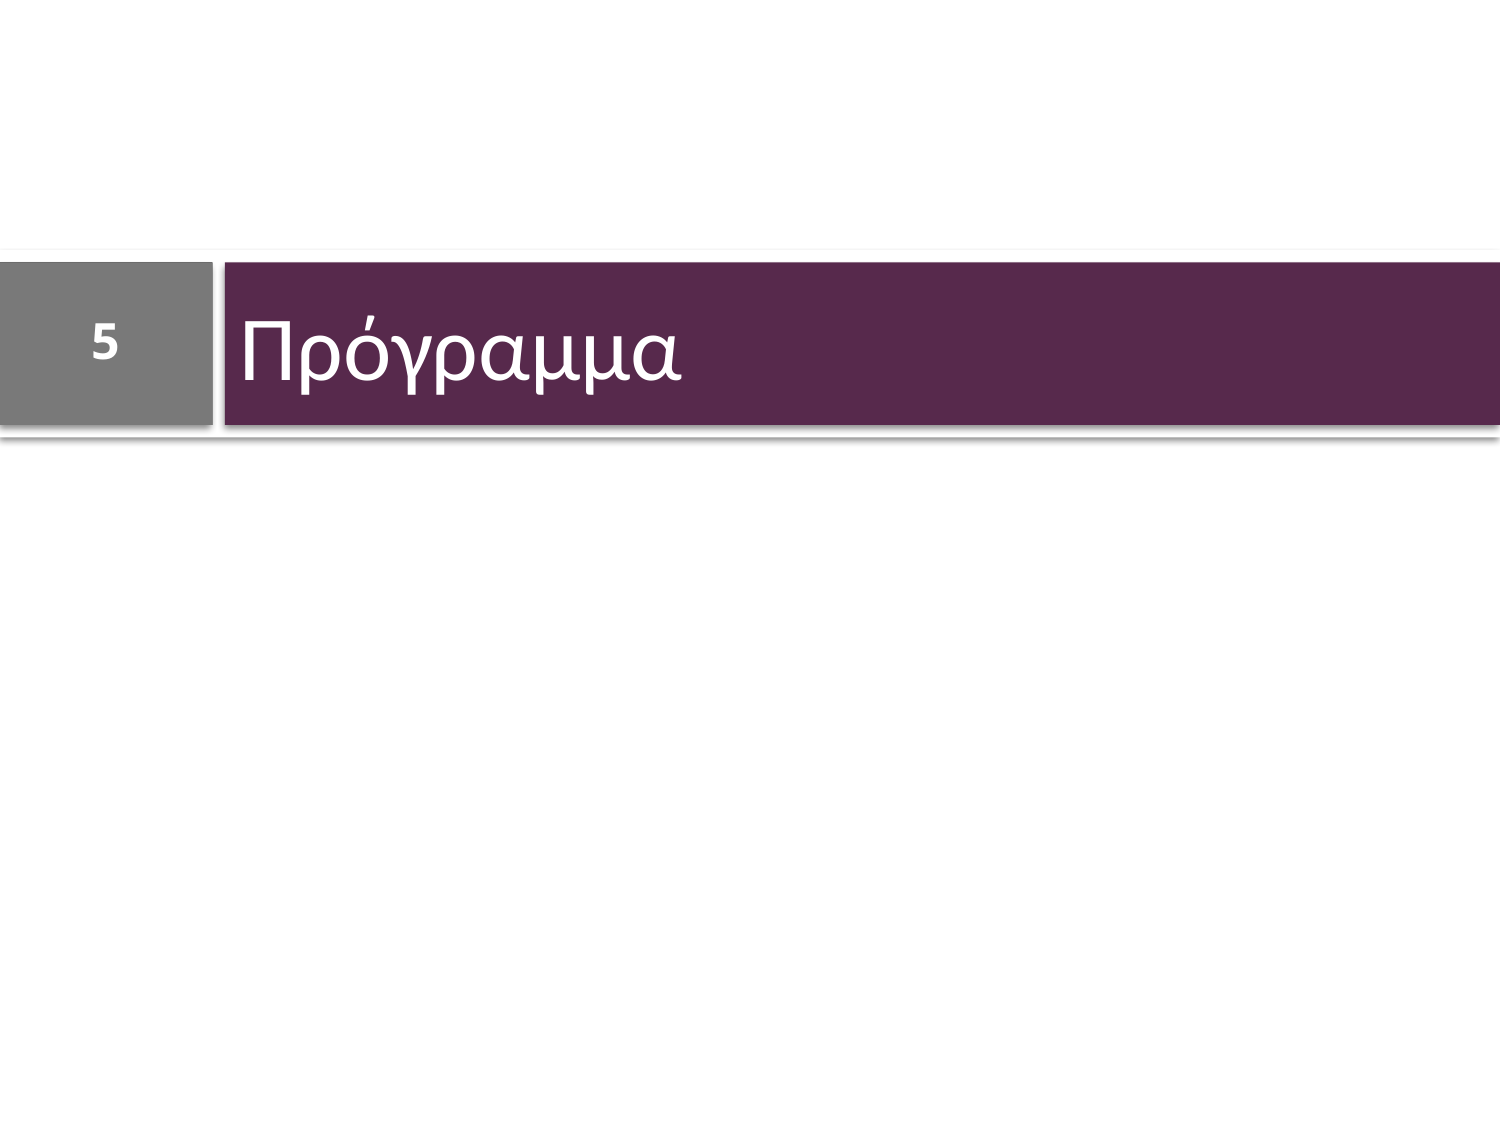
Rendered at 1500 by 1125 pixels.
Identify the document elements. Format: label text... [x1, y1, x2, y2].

title Πρόγραμμα [225, 262, 1475, 425]
slide_number 5 [0, 262, 213, 425]
